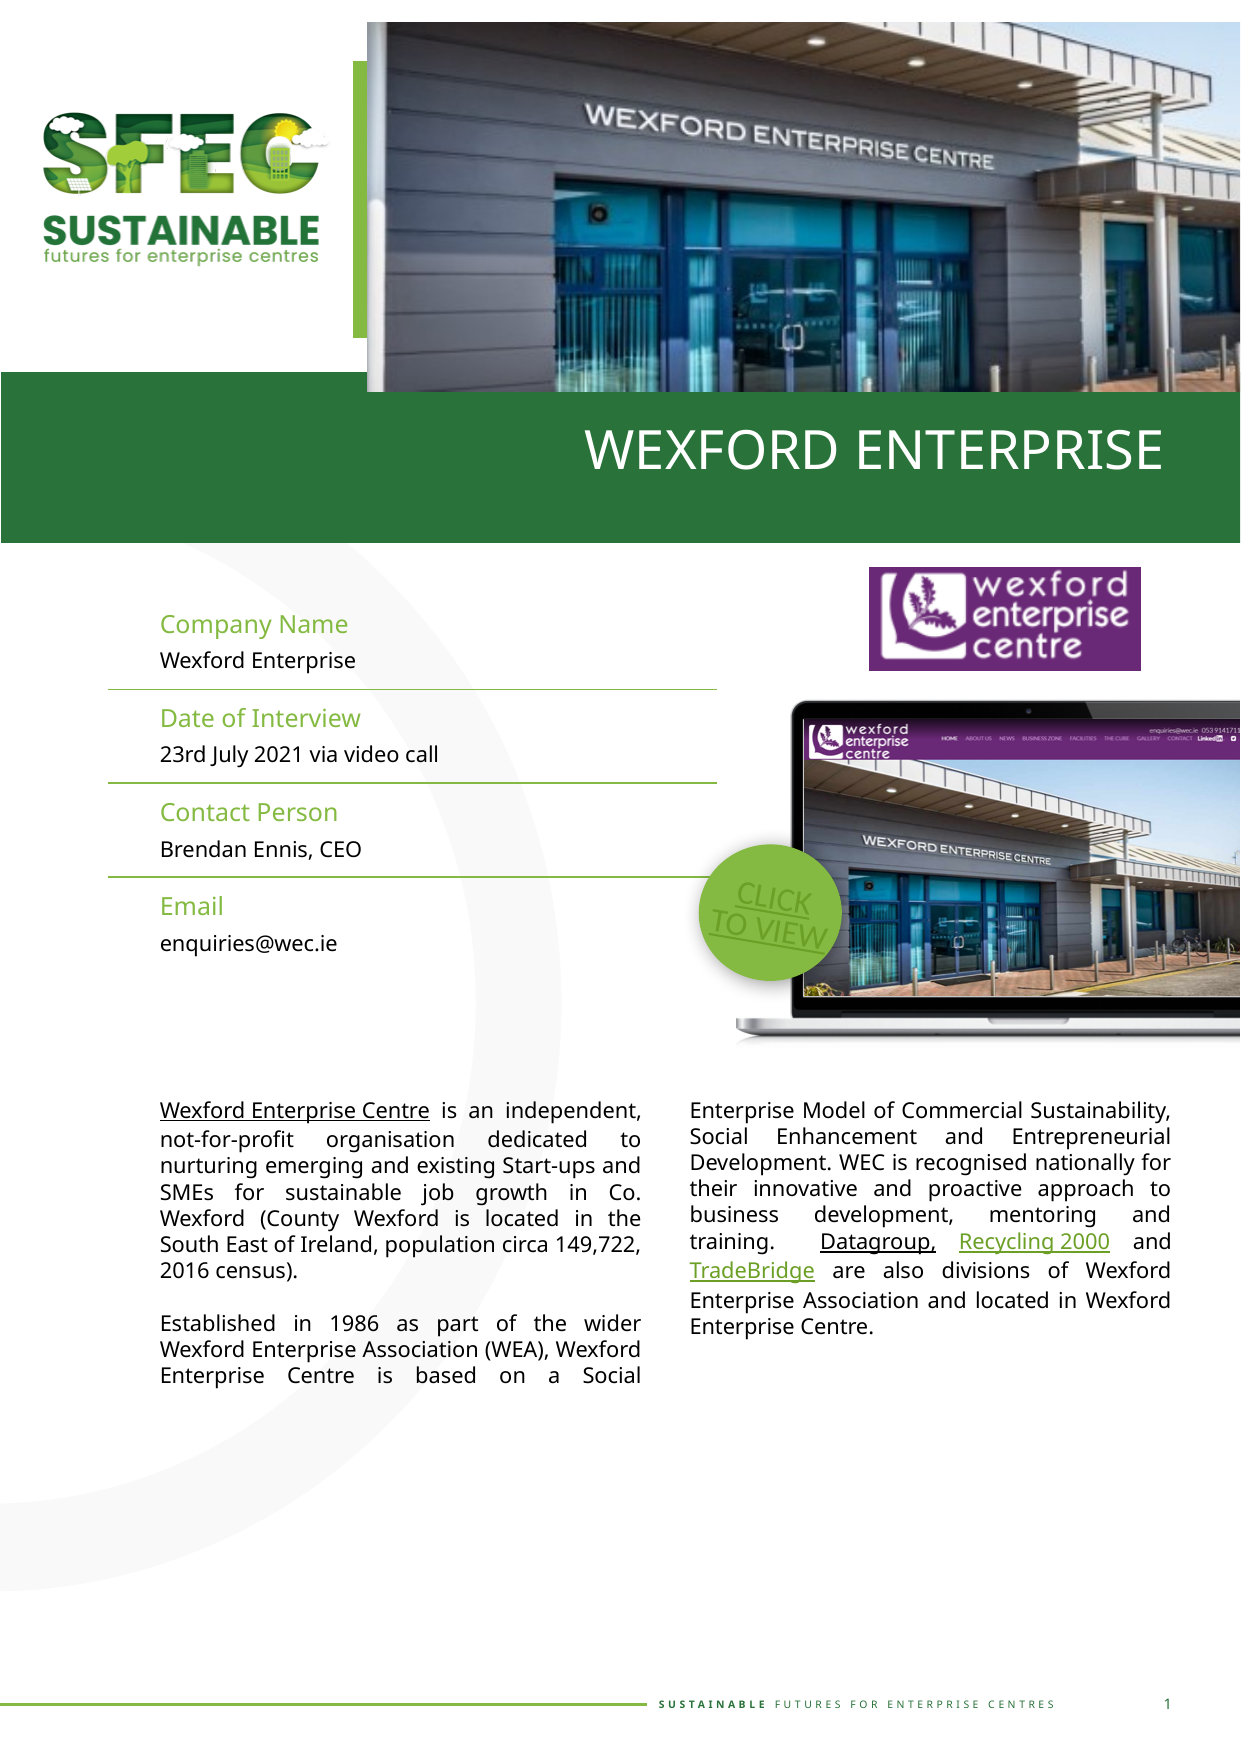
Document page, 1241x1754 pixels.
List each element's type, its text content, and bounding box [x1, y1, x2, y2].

list Company Name [144, 594, 695, 631]
list Wexford Enterprise Centre is an independent, not-for-profit organisation dedicated to nurturing emerging and existing Start-ups and SMEs for sustainable job growth in Co. Wexford (County Wexford is located in the South East of Ireland, population circa 149,722, 2016 census). Established in 1986 as part of the wider Wexford Enterprise Association (WEA), Wexford Enterprise Centre is based on a Social Enterprise Model of Commercial Sustainability, Social Enhancement and Entrepreneurial Development. WEC is recognised nationally for their innovative and proactive approach to business development, mentoring and training. Datagroup, Recycling 2000 and TradeBridge are also divisions of Wexford Enterprise Association and located in Wexford Enterprise Centre. [144, 1088, 1187, 1388]
list Contact Person [144, 783, 695, 819]
picture [367, 22, 1241, 392]
list enquiries@wec.ie [144, 913, 694, 972]
picture [7, 81, 347, 298]
list 23rd July 2021 via video call [144, 725, 711, 783]
list Wexford Enterprise [144, 631, 695, 689]
list WEXFORD ENTERPRISE [151, 407, 1181, 515]
picture [869, 567, 1141, 671]
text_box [694, 844, 847, 981]
list Date of Interview [144, 689, 695, 725]
list Brendan Ennis, CEO [144, 819, 695, 877]
picture [708, 684, 1240, 1069]
slide_number 1 [1024, 1666, 1187, 1743]
list Email [144, 877, 694, 913]
